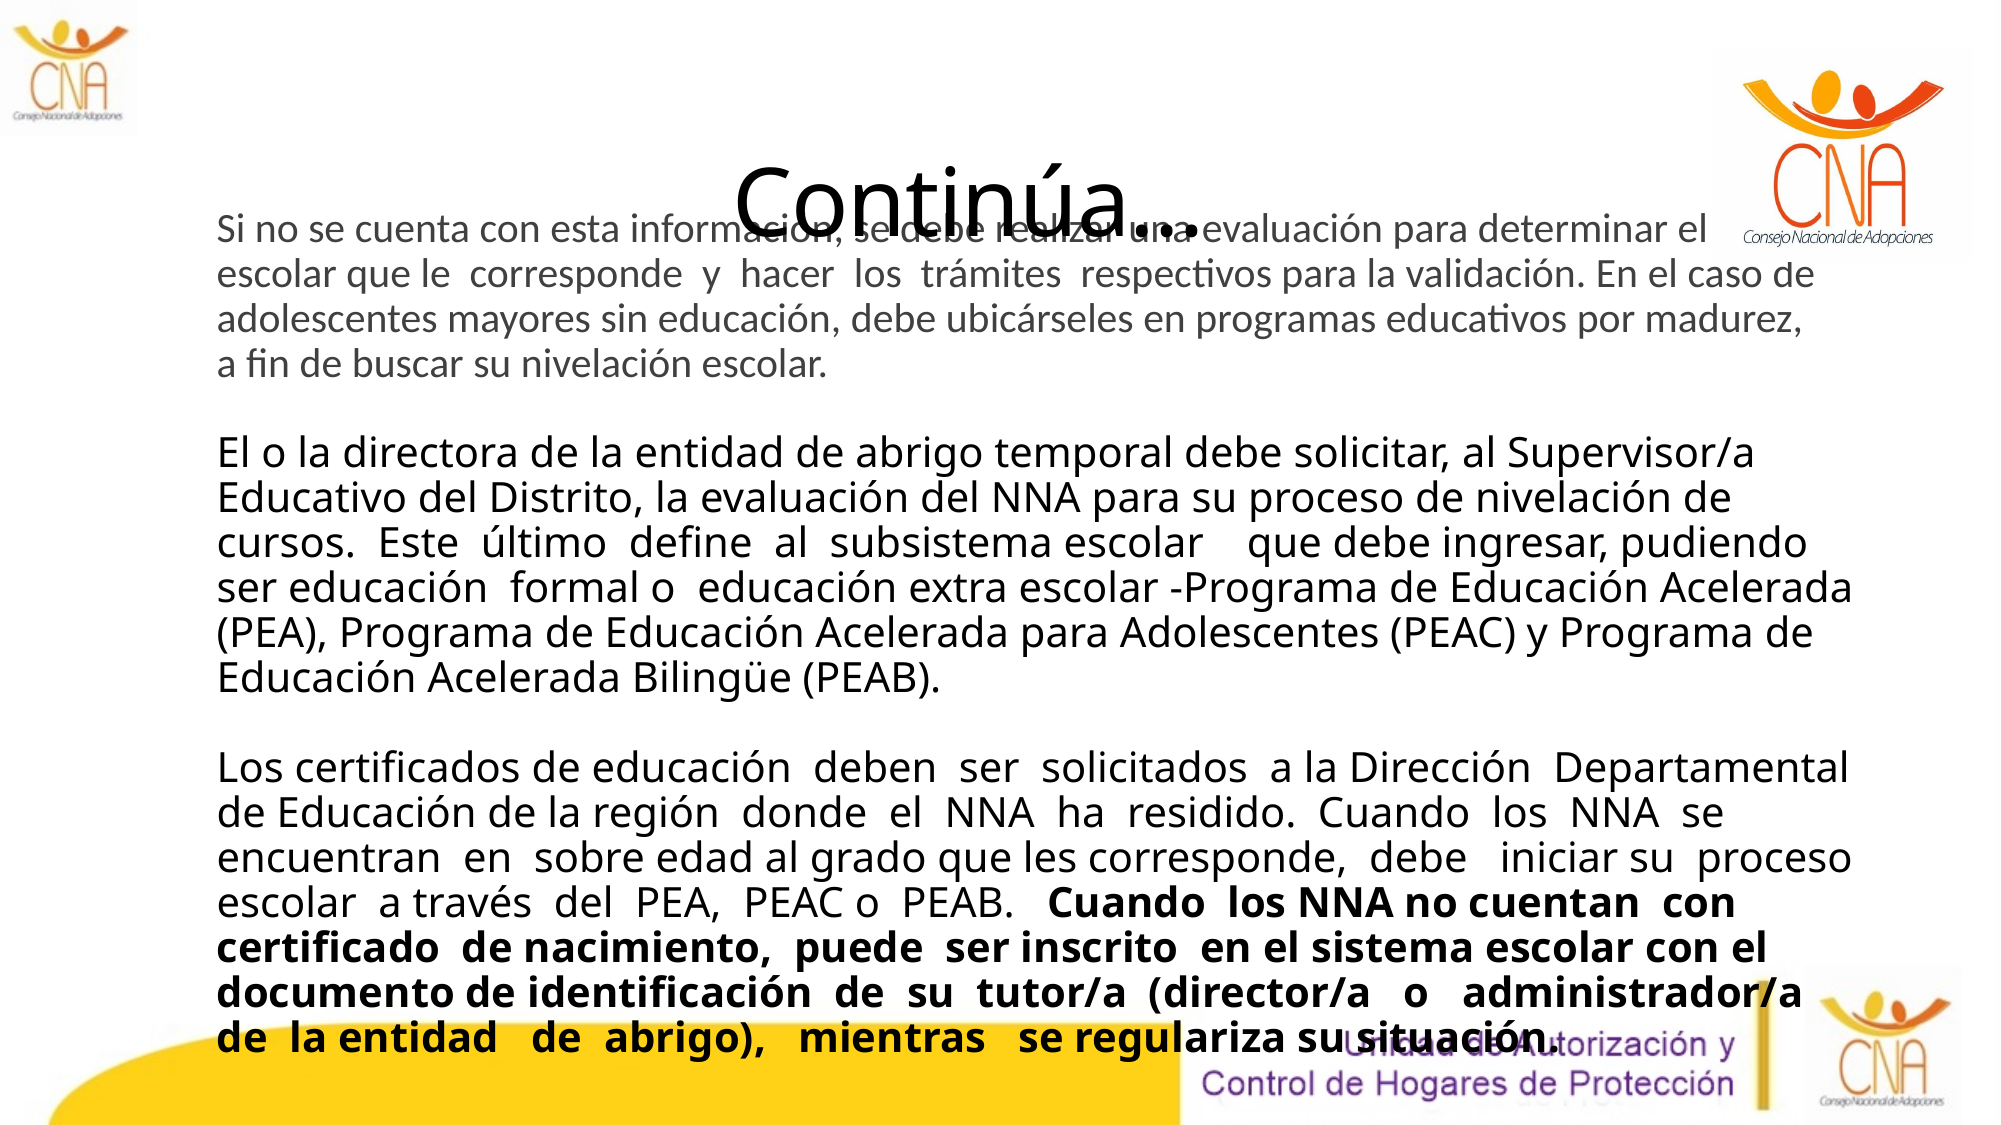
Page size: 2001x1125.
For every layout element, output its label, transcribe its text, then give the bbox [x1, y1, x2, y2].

text_box Continúa… [249, 150, 1711, 361]
picture [0, 0, 2001, 1125]
title Si no se cuenta con esta información, se debe realizar una evaluación para determinar el grado escolar que le corresponde y hacer los trámites respectivos para la validación. En el caso de adolescentes mayores sin educación, debe ubicárseles en programas educativos por madurez, a fin de buscar su nivelación escolar. El o la directora de la entidad de abrigo temporal debe solicitar, al Supervisor/a Educativo del Distrito, la evaluación del NNA para su proceso de nivelación de cursos. Este último define al subsistema escolar que debe ingresar, pudiendo ser educación formal o educación extra escolar -Programa de Educación Acelerada (PEA), Programa de Educación Acelerada para Adolescentes (PEAC) y Programa de Educación Acelerada Bilingüe (PEAB). Los certificados de educación deben ser solicitados a la Dirección Departamental de Educación de la región donde el NNA ha residido. Cuando los NNA se encuentran en sobre edad al grado que les corresponde, debe iniciar su proceso escolar a través del PEA, PEAC o PEAB. Cuando los NNA no cuentan con certificado de nacimiento, puede ser inscrito en el sistema escolar con el documento de identificación de su tutor/a (director/a o administrador/a de la entidad de abrigo), mientras se regulariza su situación. [201, 261, 1894, 1125]
